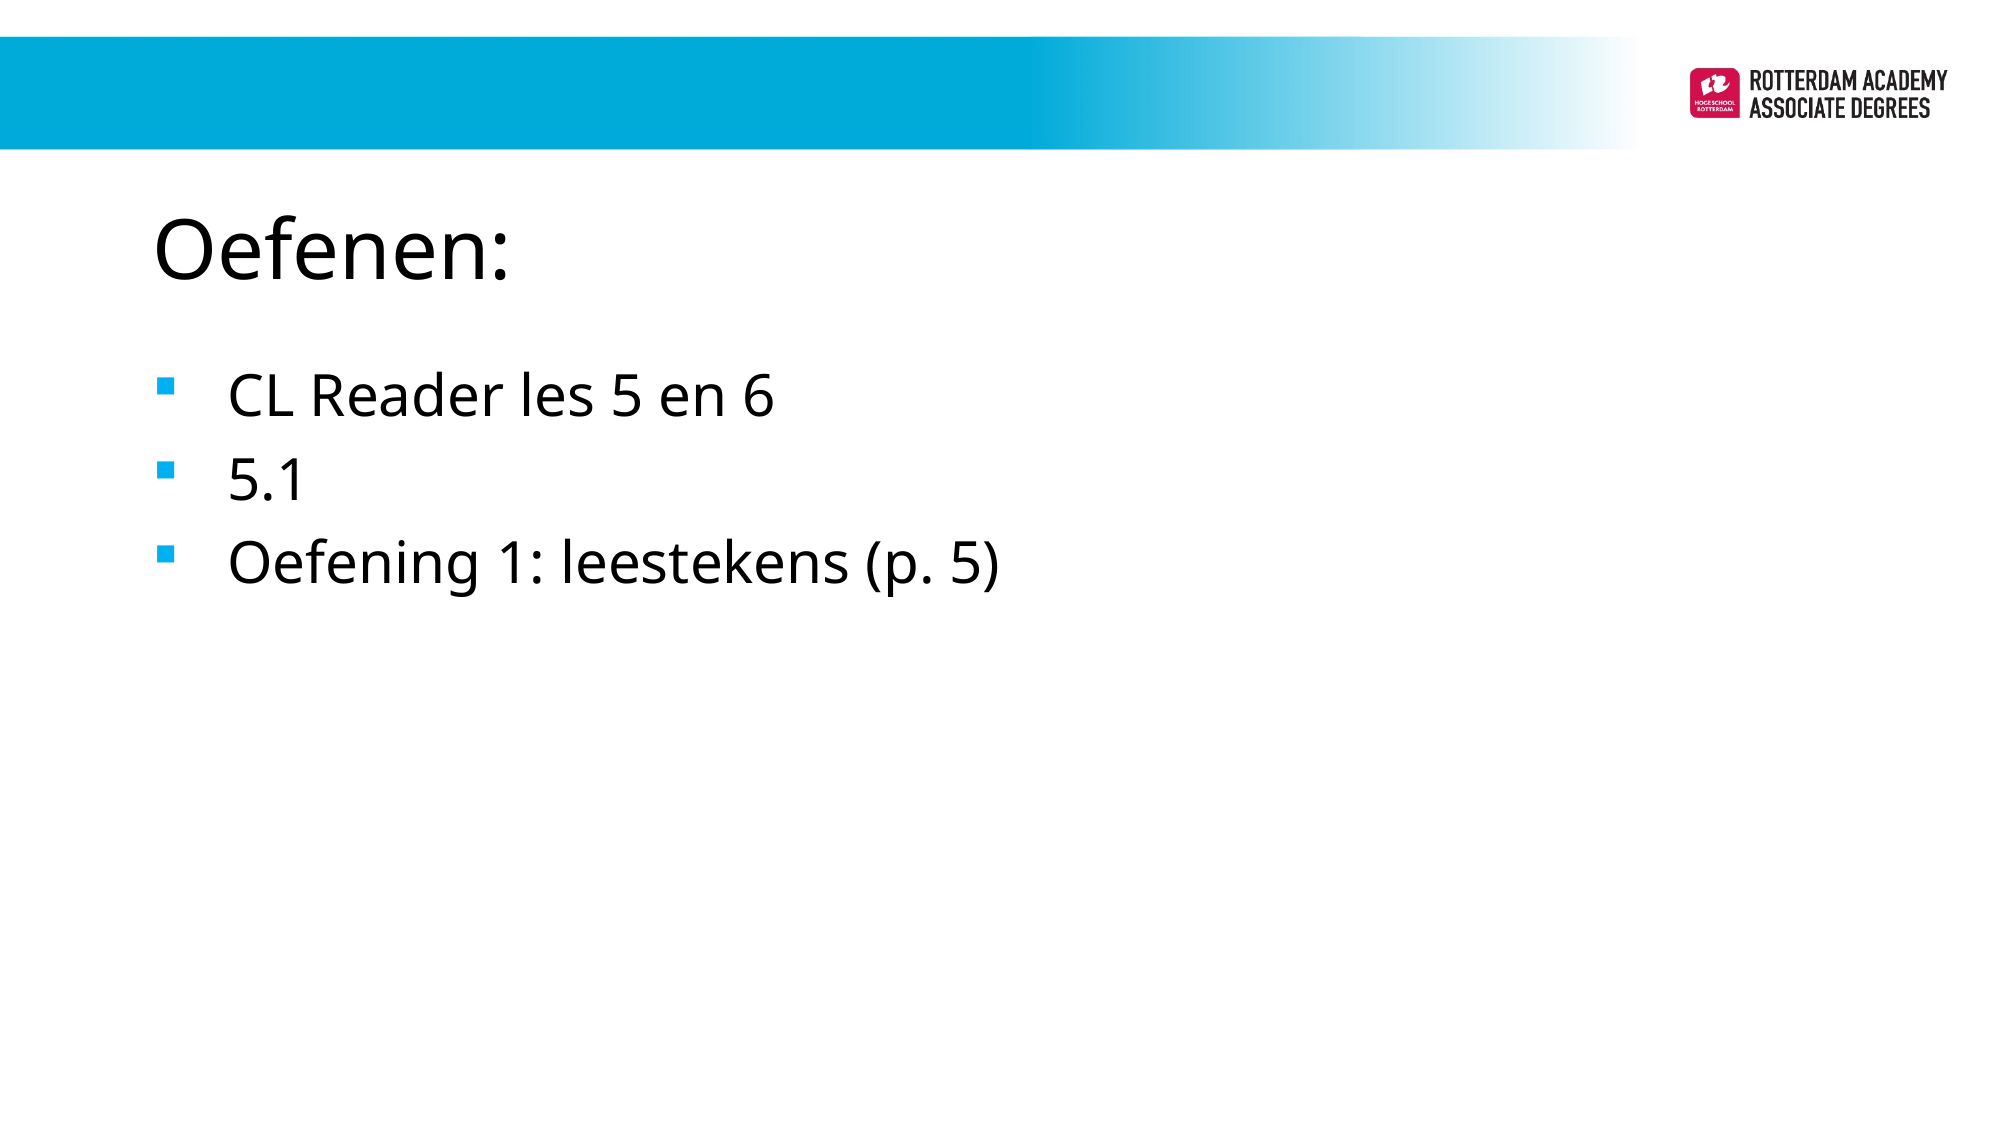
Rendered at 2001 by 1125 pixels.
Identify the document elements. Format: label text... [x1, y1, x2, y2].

title Oefenen: [137, 175, 1863, 329]
list CL Reader les 5 en 6 5.1 Oefening 1: leestekens (p. 5) [137, 358, 1863, 1053]
picture [0, 0, 2000, 184]
